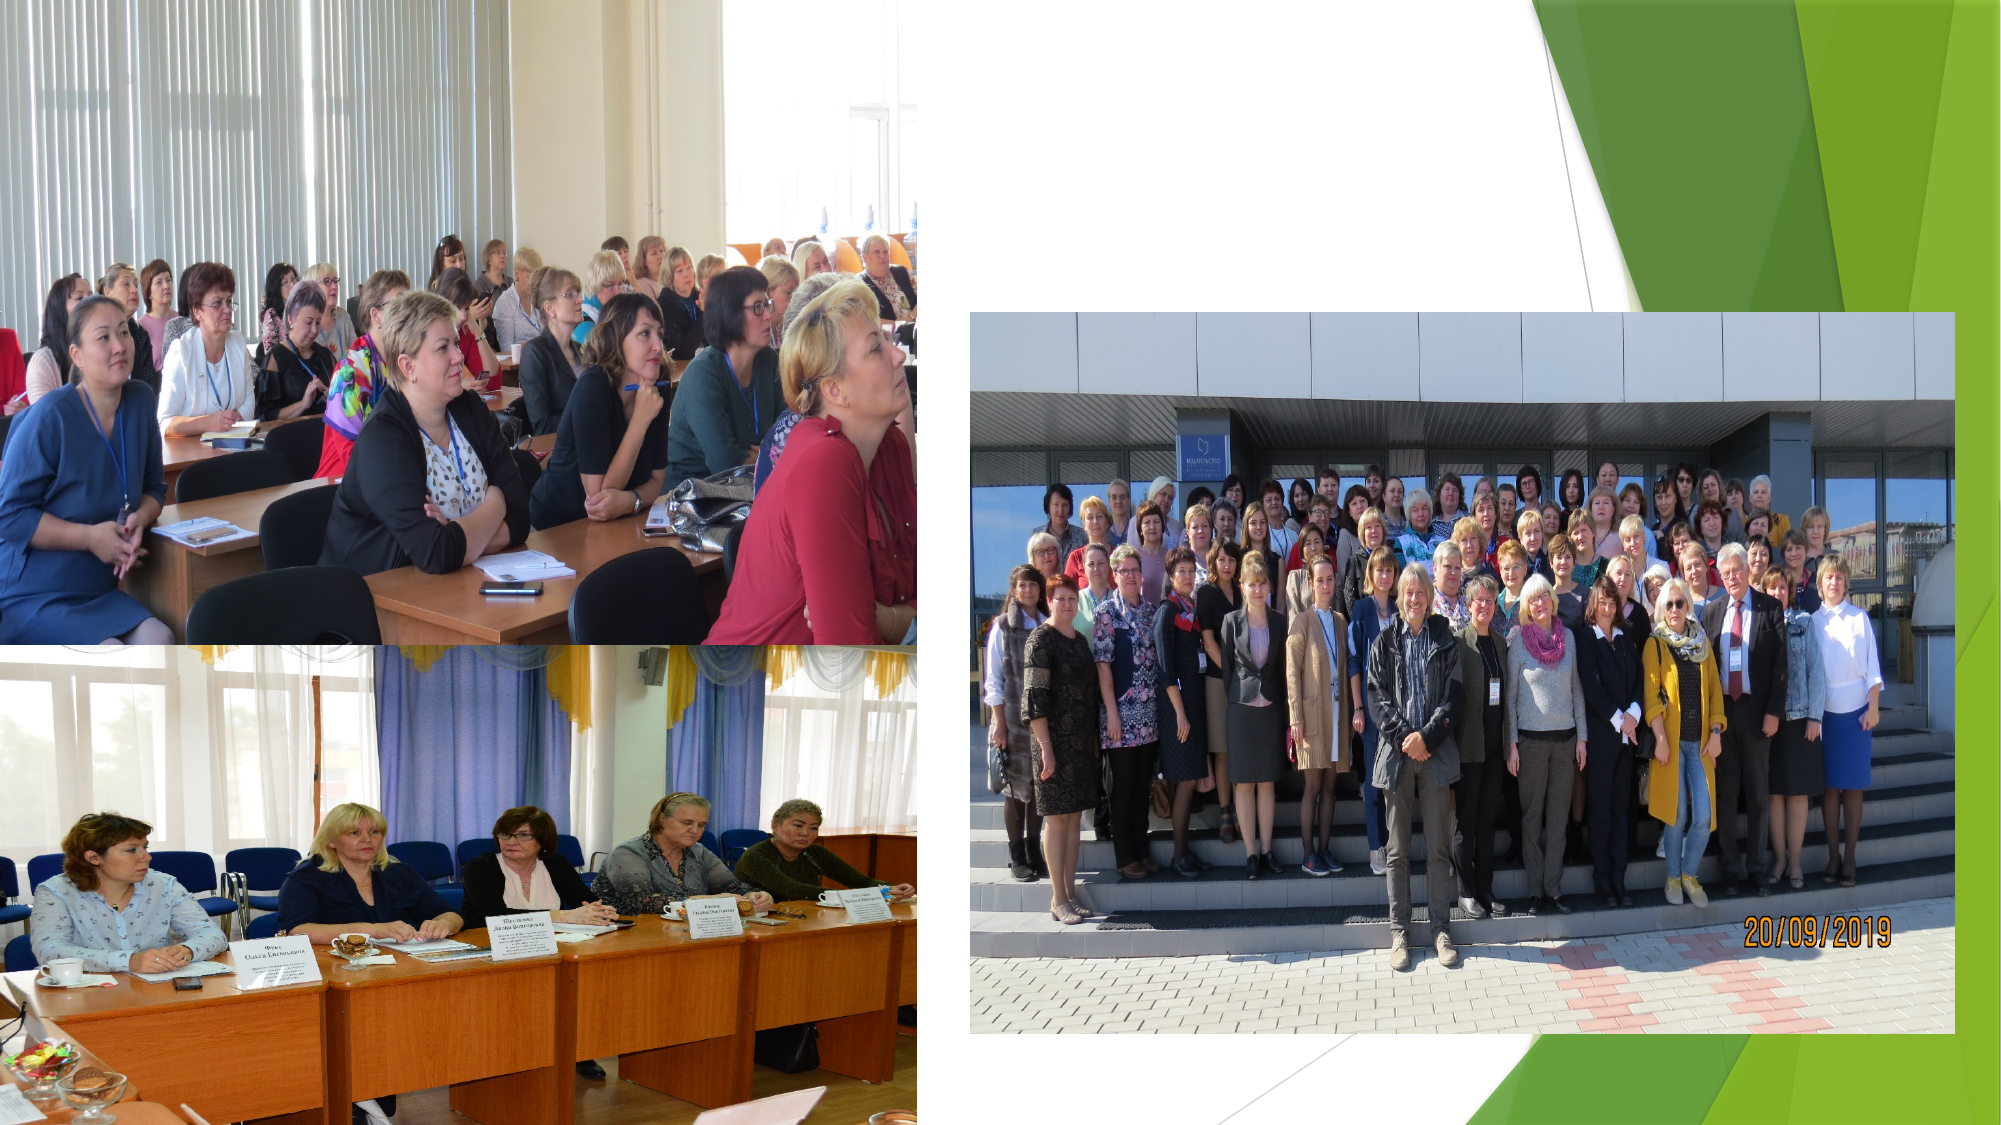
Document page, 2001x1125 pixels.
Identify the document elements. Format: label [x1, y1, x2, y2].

list [0, 0, 918, 645]
picture [970, 311, 1955, 1034]
picture [0, 645, 918, 1125]
